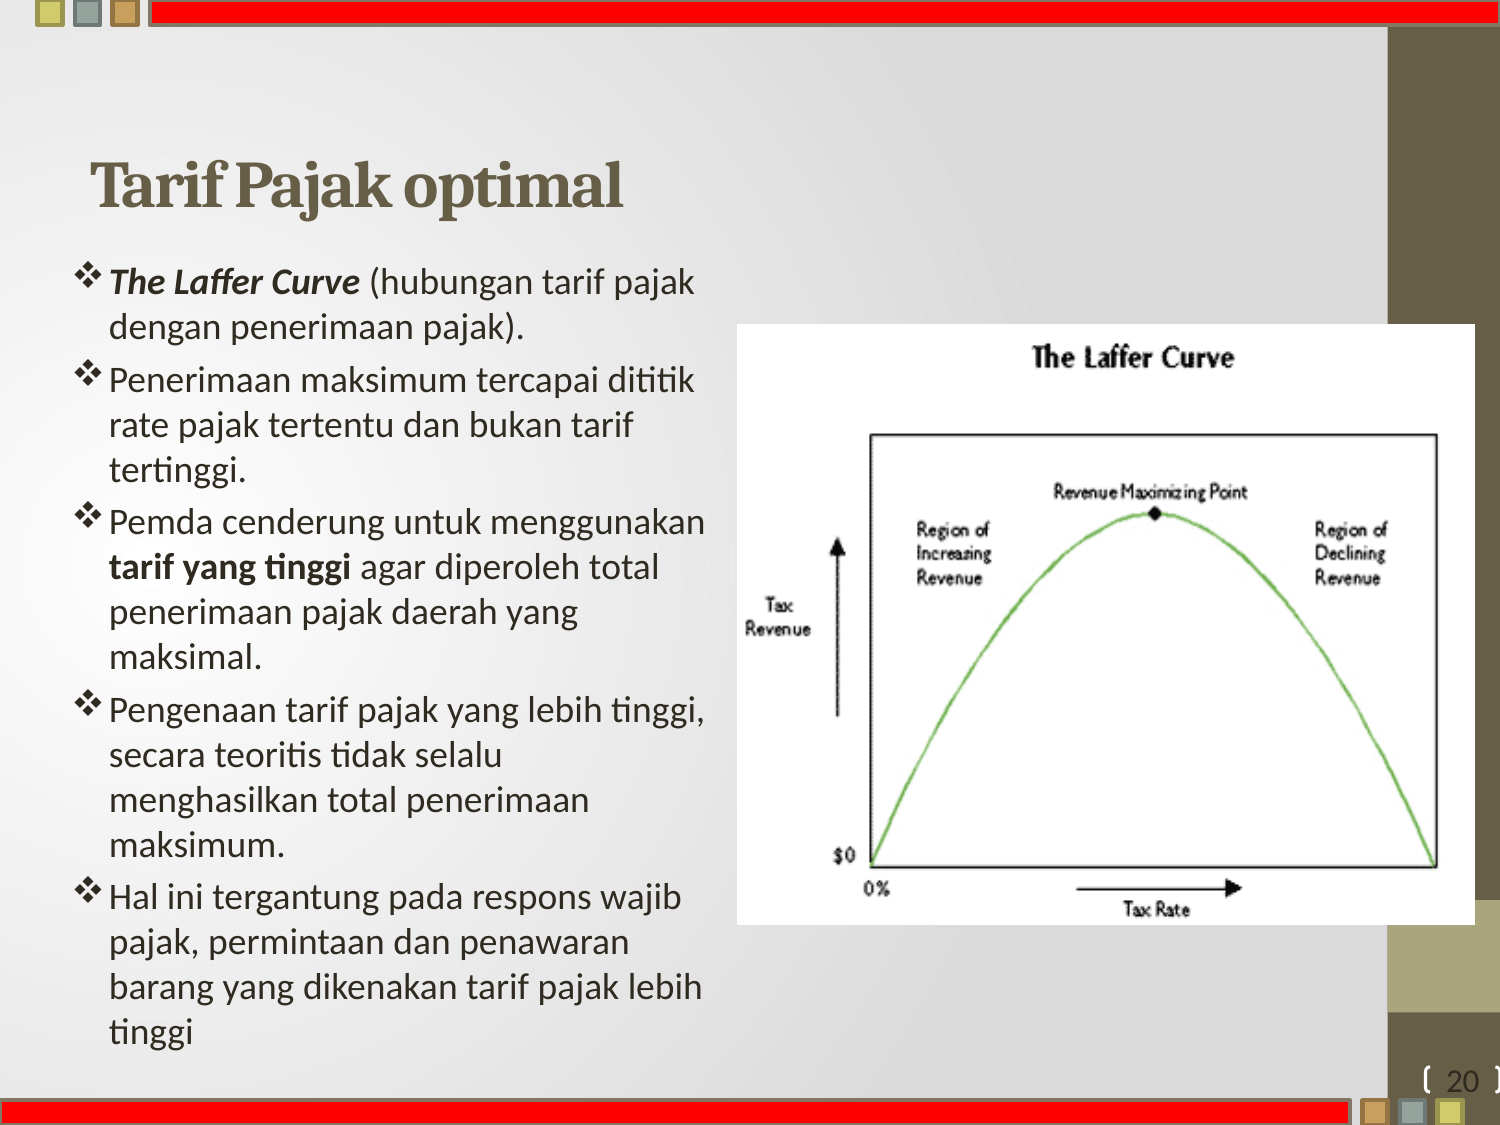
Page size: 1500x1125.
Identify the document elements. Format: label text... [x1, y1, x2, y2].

slide_number 20 [1423, 1065, 1500, 1094]
picture [736, 324, 1476, 926]
list The Laffer Curve (hubungan tarif pajak dengan penerimaan pajak). Penerimaan maksimum tercapai dititik rate pajak tertentu dan bukan tarif tertinggi. Pemda cenderung untuk menggunakan tarif yang tinggi agar diperoleh total penerimaan pajak daerah yang maksimal. Pengenaan tarif pajak yang lebih tinggi, secara teoritis tidak selalu menghasilkan total penerimaan maksimum. Hal ini tergantung pada respons wajib pajak, permintaan dan penawaran barang yang dikenakan tarif pajak lebih tinggi [37, 249, 725, 903]
title Tarif Pajak optimal [75, 87, 1425, 275]
